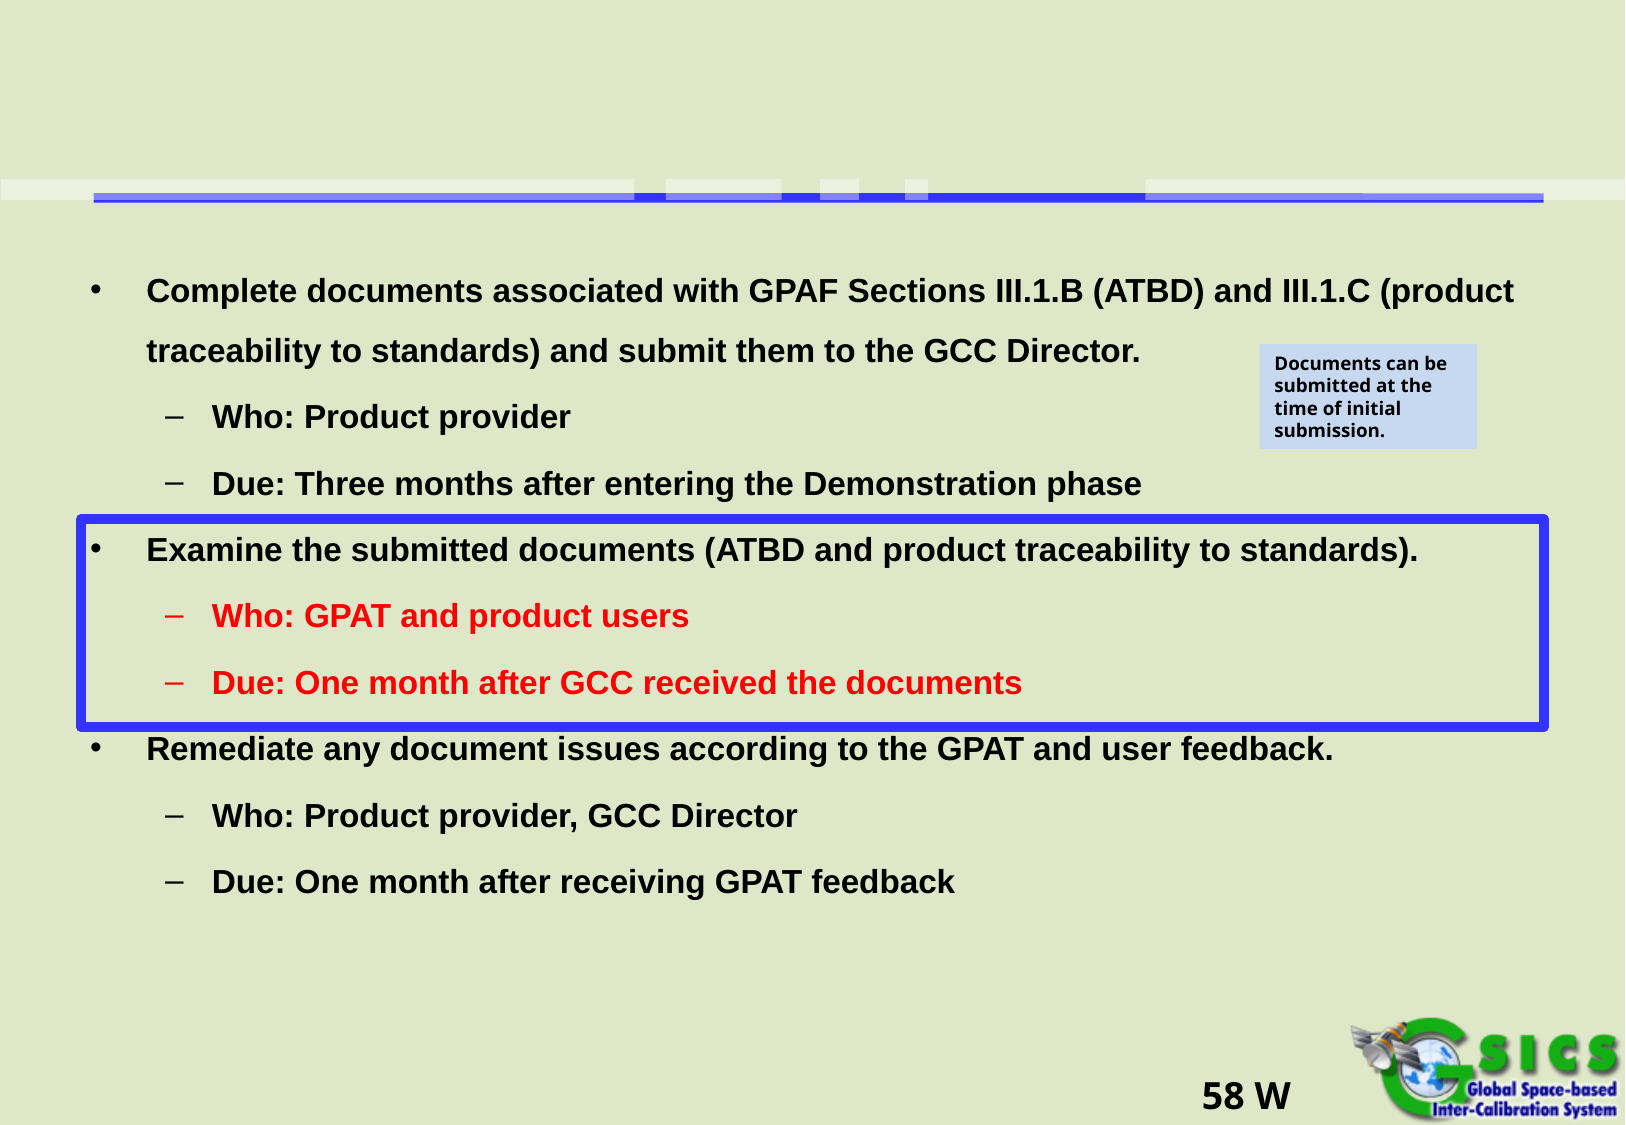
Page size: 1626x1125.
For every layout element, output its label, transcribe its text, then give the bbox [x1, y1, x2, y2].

text_box Documents can be submitted at the time of initial submission. [1259, 344, 1477, 449]
picture [1343, 1010, 1625, 1125]
text_box 58 W [1187, 1064, 1362, 1125]
list Complete documents associated with GPAF Sections III.1.B (ATBD) and III.1.C (product traceability to standards) and submit them to the GCC Director. Who: Product provider Due: Three months after entering the Demonstration phase Examine the submitted documents (ATBD and product traceability to standards). Who: GPAT and product users Due: One month after GCC received the documents Remediate any document issues according to the GPAT and user feedback. Who: Product provider, GCC Director Due: One month after receiving GPAT feedback [75, 241, 1544, 1013]
text_box [79, 517, 1546, 729]
